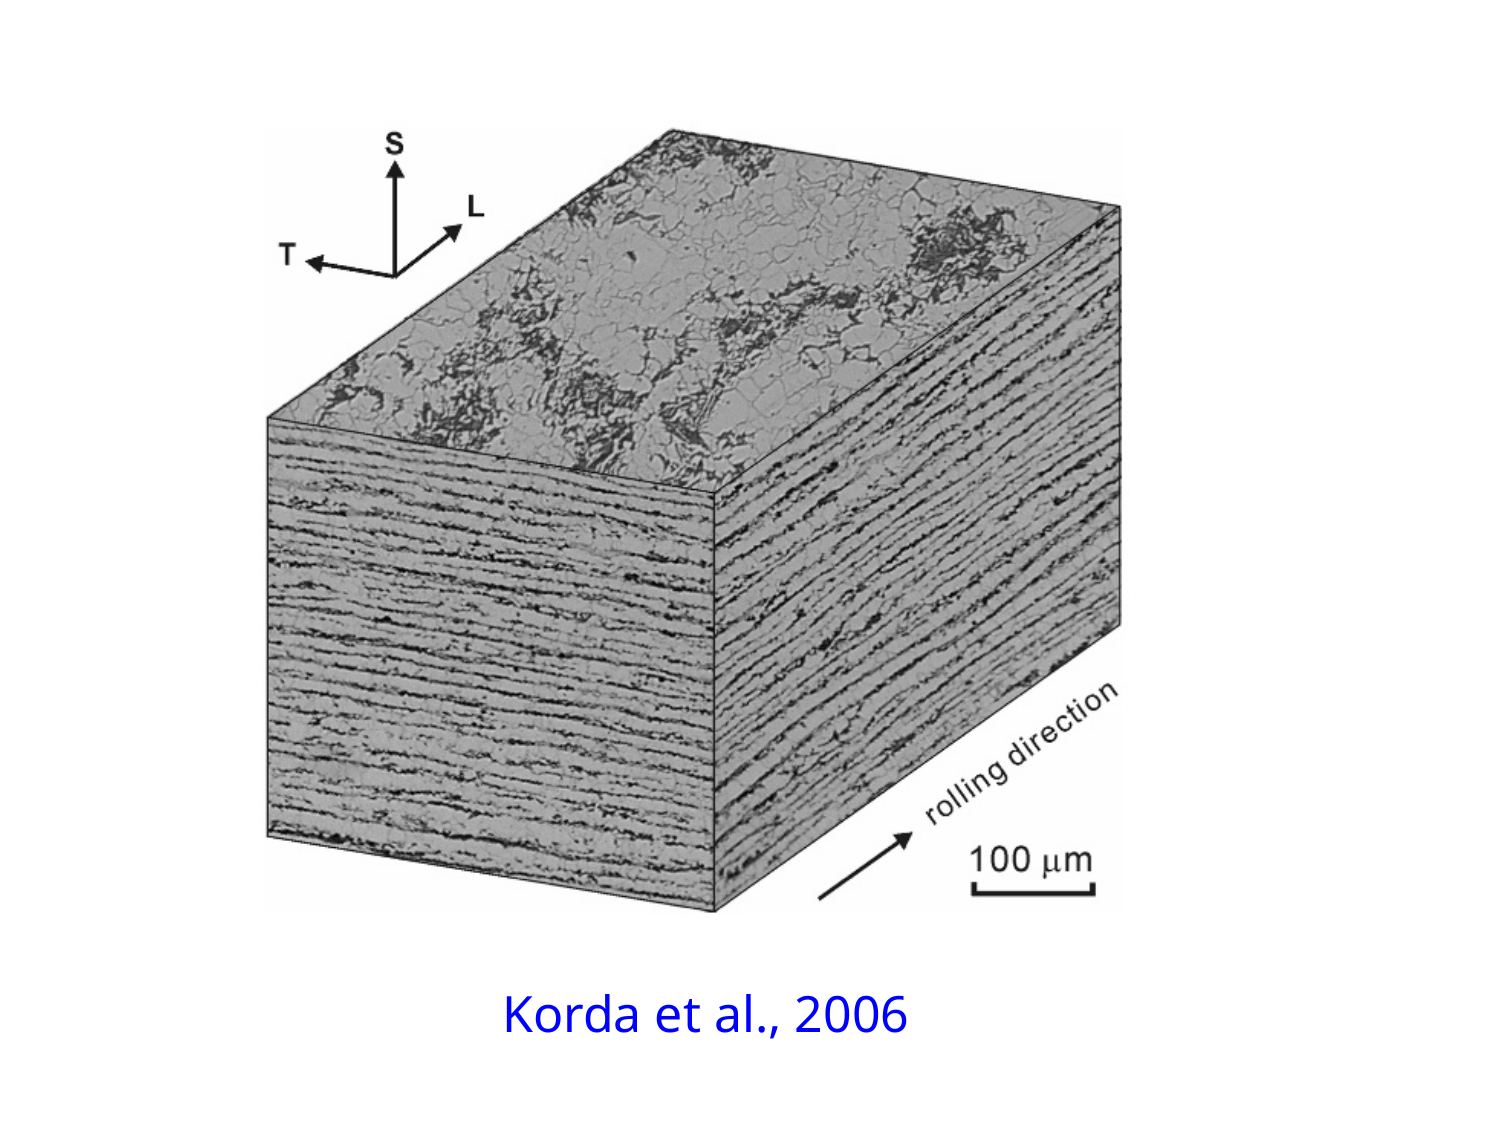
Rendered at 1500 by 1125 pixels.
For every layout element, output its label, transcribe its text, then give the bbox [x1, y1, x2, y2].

picture [199, 59, 1201, 975]
text_box Korda et al., 2006 [487, 983, 1050, 1050]
